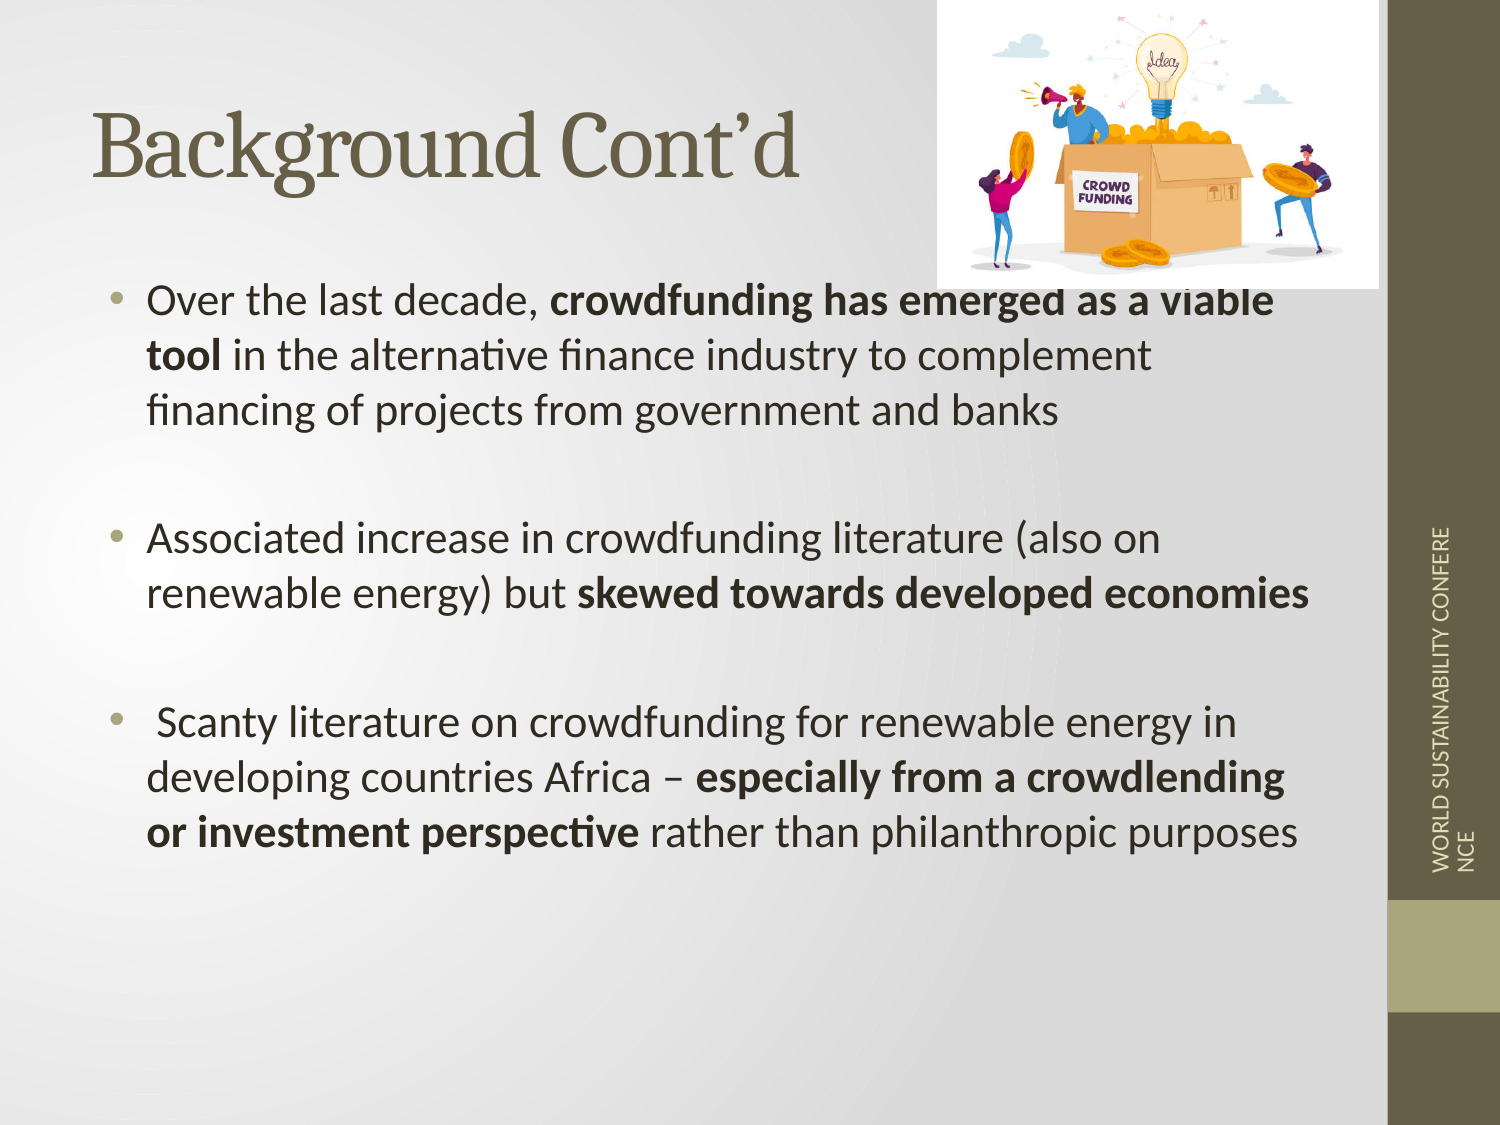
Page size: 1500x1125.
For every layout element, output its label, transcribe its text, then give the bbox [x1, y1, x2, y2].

title Background Cont’d [75, 45, 934, 233]
picture [936, 0, 1380, 289]
footer WORLD SUSTAINABILITY CONFERENCE [1408, 500, 1469, 889]
list Over the last decade, crowdfunding has emerged as a viable tool in the alternative finance industry to complement financing of projects from government and banks Associated increase in crowdfunding literature (also on renewable energy) but skewed towards developed economies Scanty literature on crowdfunding for renewable energy in developing countries Africa – especially from a crowdlending or investment perspective rather than philanthropic purposes [75, 262, 1325, 1050]
